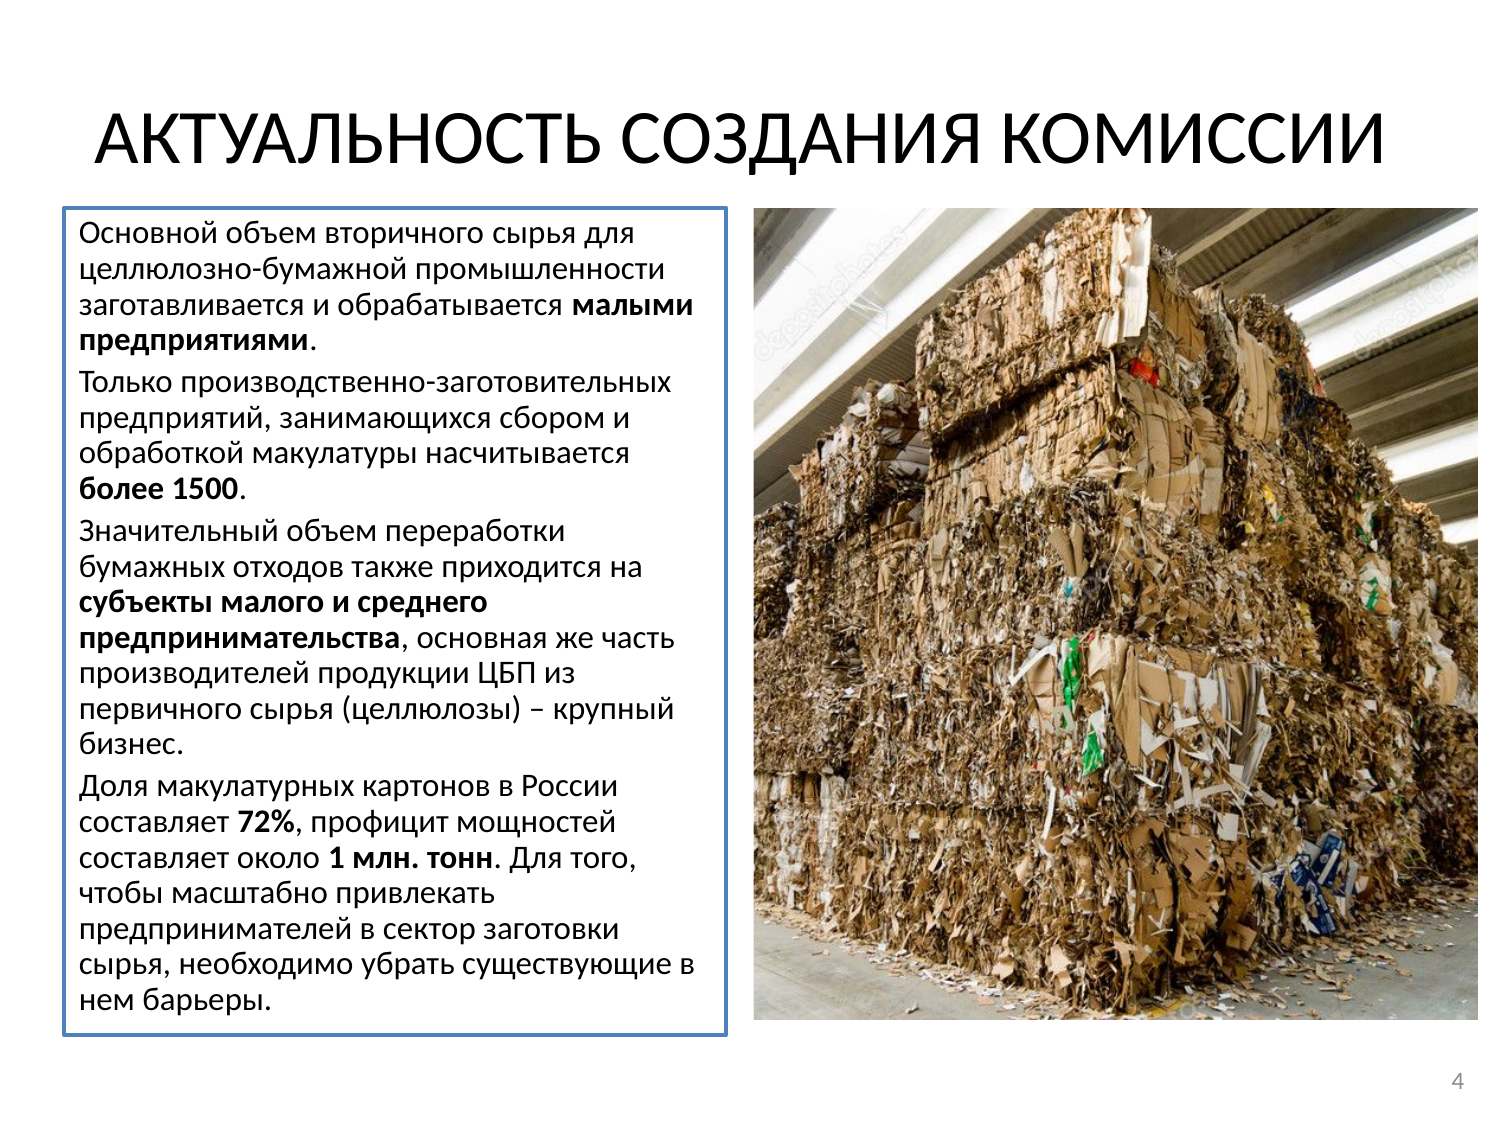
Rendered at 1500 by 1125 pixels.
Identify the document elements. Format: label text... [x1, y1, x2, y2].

text_box АКТУАЛЬНОСТЬ СОЗДАНИЯ КОМИССИИ [74, 45, 1425, 233]
picture [753, 207, 1479, 1021]
slide_number 4 [1012, 1050, 1480, 1111]
text_box Основной объем вторичного сырья для целлюлозно-бумажной промышленности заготавливается и обрабатывается малыми предприятиями. Только производственно-заготовительных предприятий, занимающихся сбором и обработкой макулатуры насчитывается более 1500. Значительный объем переработки бумажных отходов также приходится на субъекты малого и среднего предпринимательства, основная же часть производителей продукции ЦБП из первичного сырья (целлюлозы) – крупный бизнес. Доля макулатурных картонов в России составляет 72%, профицит мощностей составляет около 1 млн. тонн. Для того, чтобы масштабно привлекать предпринимателей в сектор заготовки сырья, необходимо убрать существующие в нем барьеры. [62, 206, 728, 1037]
